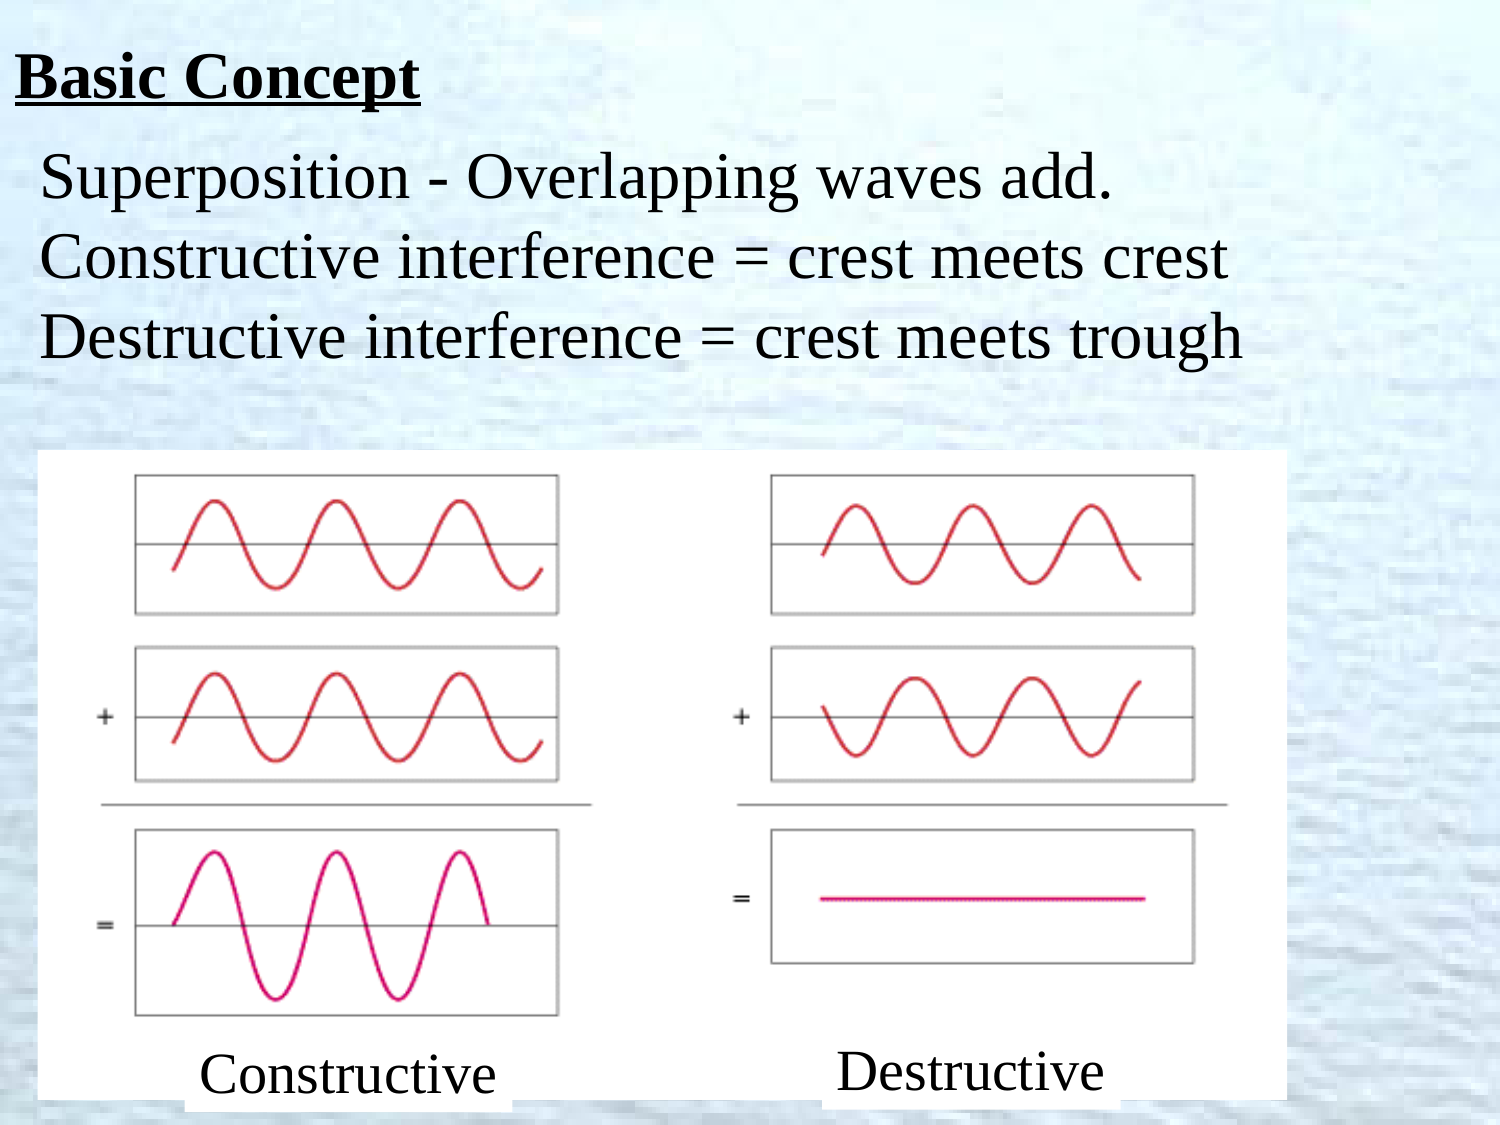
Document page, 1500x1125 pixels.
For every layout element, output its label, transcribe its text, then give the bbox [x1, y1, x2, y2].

text_box Basic Concept [0, 24, 436, 119]
picture [0, 0, 1500, 1125]
text_box Superposition - Overlapping waves add. Constructive interference = crest meets crest Destructive interference = crest meets trough [24, 124, 1475, 380]
